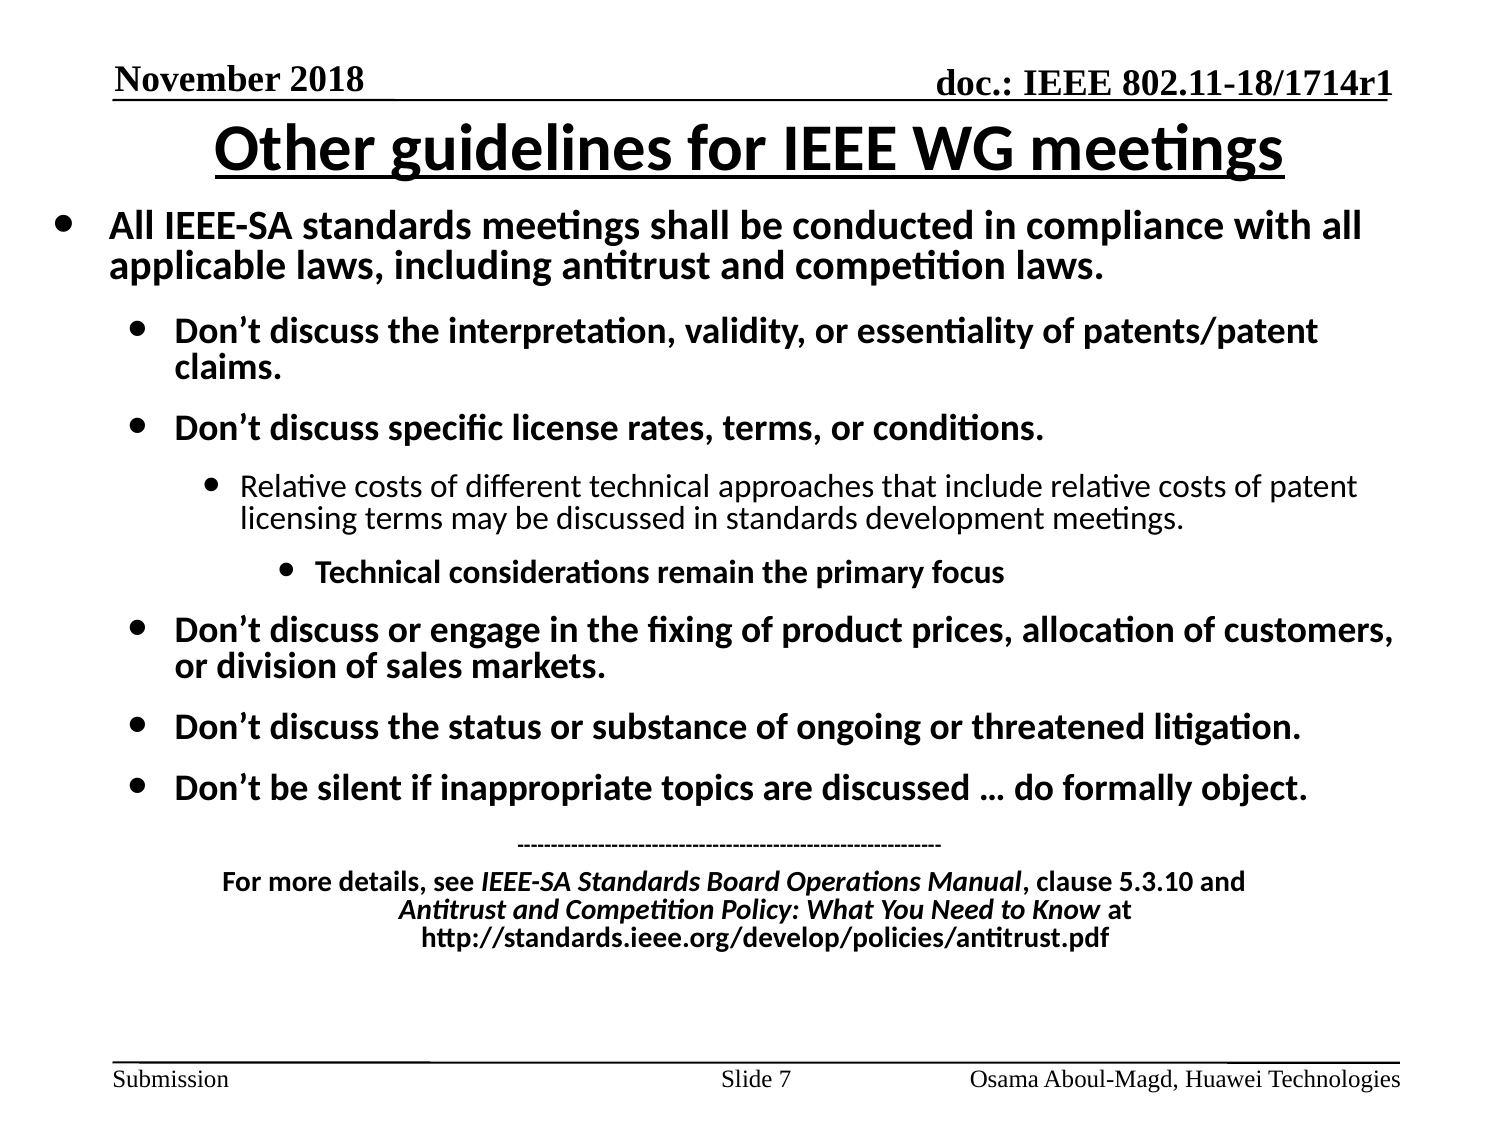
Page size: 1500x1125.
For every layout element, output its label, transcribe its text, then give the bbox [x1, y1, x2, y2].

title Other guidelines for IEEE WG meetings [112, 112, 1388, 176]
list All IEEE-SA standards meetings shall be conducted in compliance with all applicable laws, including antitrust and competition laws. Don’t discuss the interpretation, validity, or essentiality of patents/patent claims. Don’t discuss specific license rates, terms, or conditions. Relative costs of different technical approaches that include relative costs of patent licensing terms may be discussed in standards development meetings. Technical considerations remain the primary focus Don’t discuss or engage in the fixing of product prices, allocation of customers, or division of sales markets. Don’t discuss the status or substance of ongoing or threatened litigation. Don’t be silent if inappropriate topics are discussed … do formally object. --------------------------------------------------------------- For more details, see IEEE-SA Standards Board Operations Manual, clause 5.3.10 and Antitrust and Competition Policy: What You Need to Know at http://standards.ieee.org/develop/policies/antitrust.pdf [37, 199, 1438, 875]
footer Osama Aboul-Magd, Huawei Technologies [878, 1061, 1402, 1093]
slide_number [114, 54, 423, 100]
slide_number Slide 7 [712, 1061, 800, 1123]
